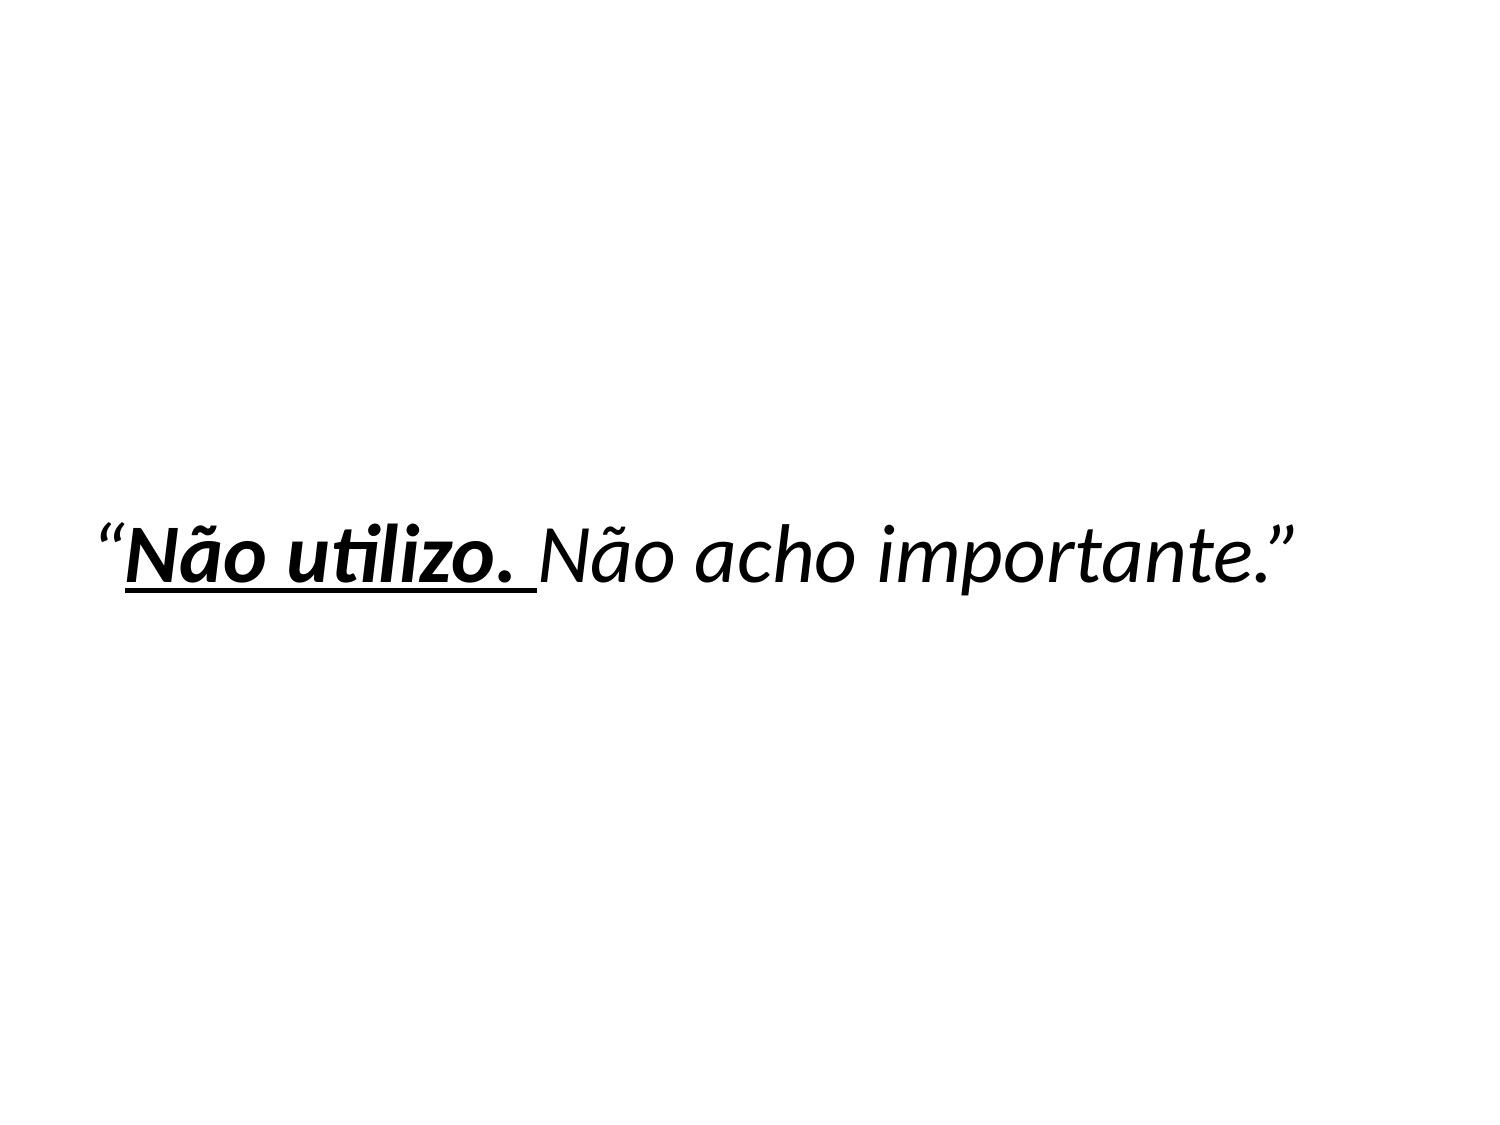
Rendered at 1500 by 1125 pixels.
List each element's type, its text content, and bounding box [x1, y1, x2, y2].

list “Não utilizo. Não acho importante.” [75, 375, 1425, 1118]
